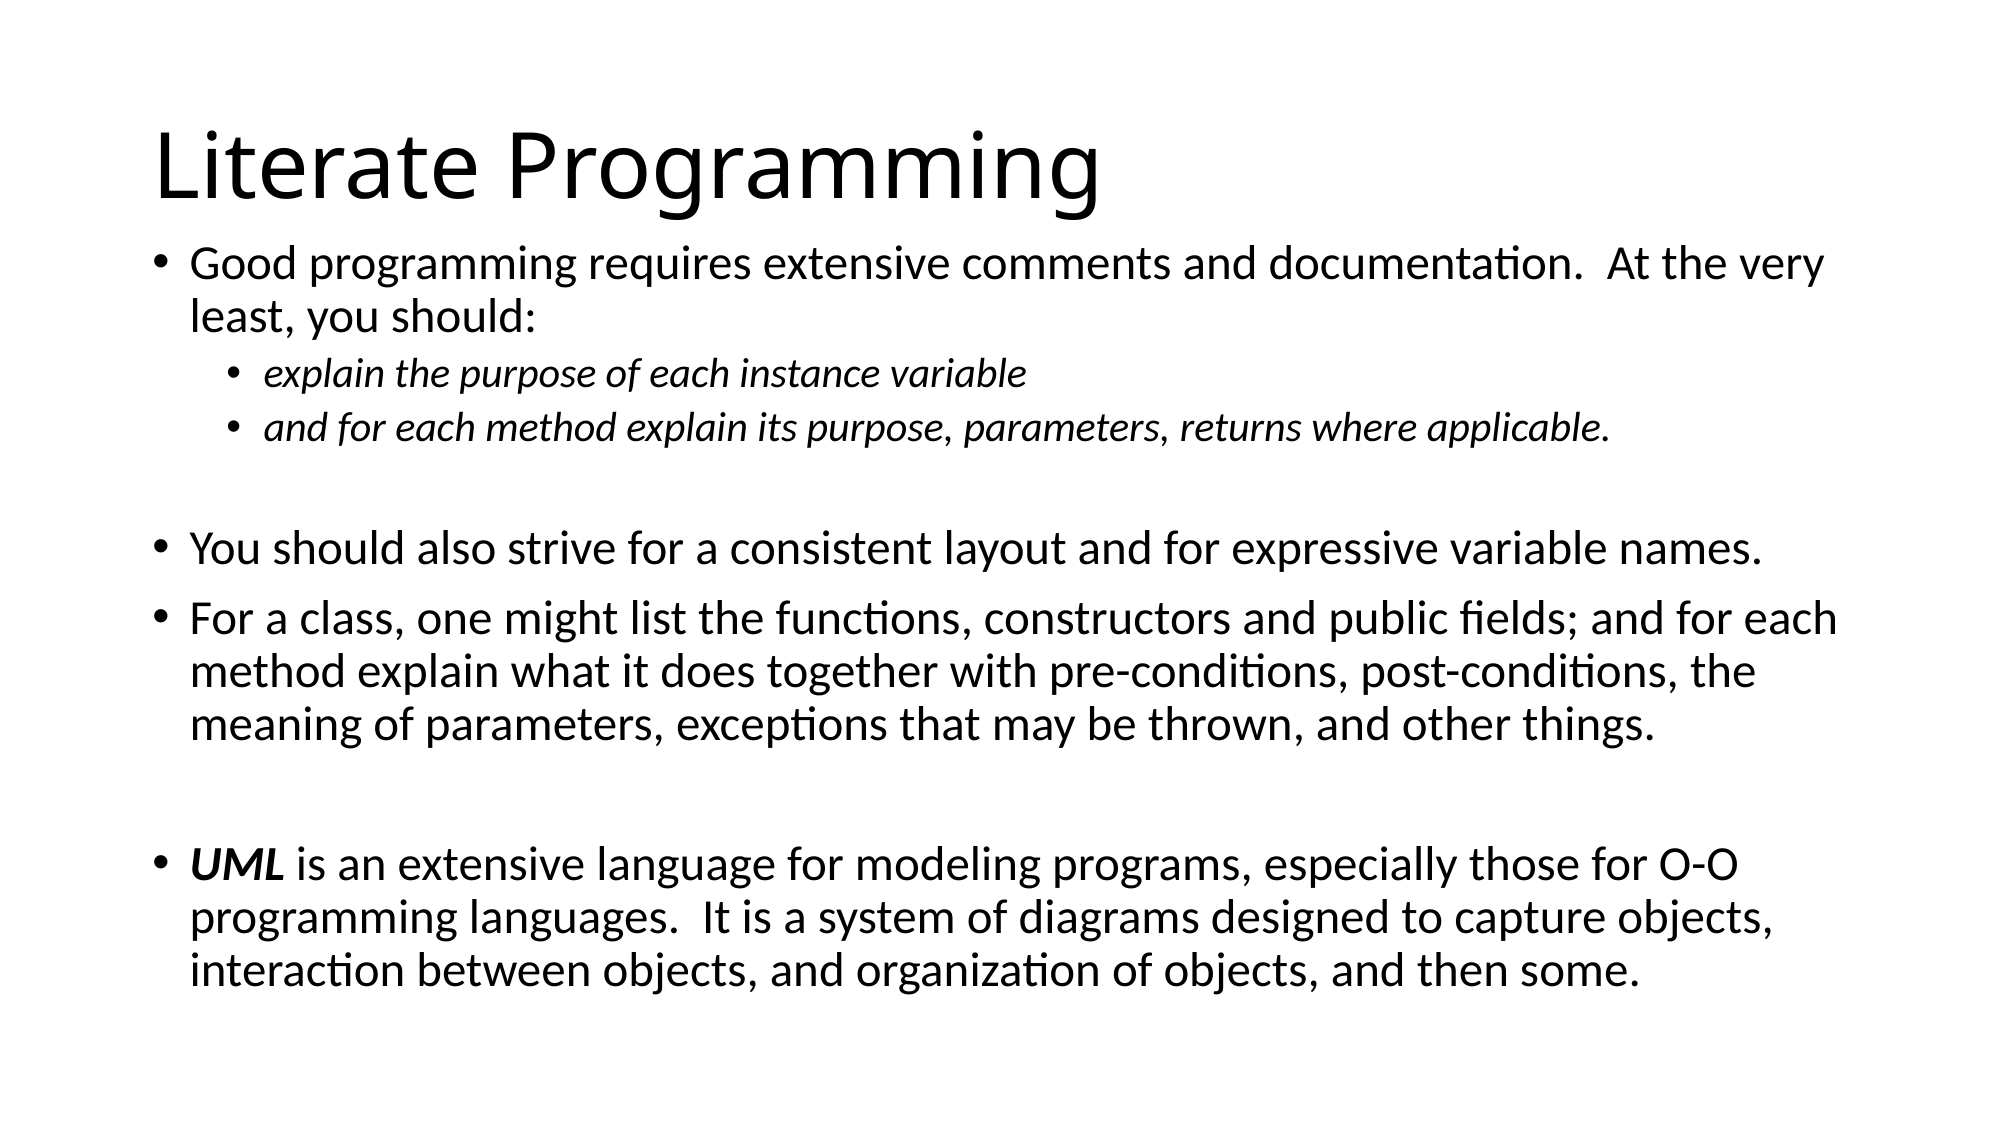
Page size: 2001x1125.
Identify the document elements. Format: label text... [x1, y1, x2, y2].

title Literate Programming [137, 59, 1863, 230]
list Good programming requires extensive comments and documentation. At the very least, you should: explain the purpose of each instance variable and for each method explain its purpose, parameters, returns where applicable. You should also strive for a consistent layout and for expressive variable names. For a class, one might list the functions, constructors and public fields; and for each method explain what it does together with pre-conditions, post-conditions, the meaning of parameters, exceptions that may be thrown, and other things. UML is an extensive language for modeling programs, especially those for O-O programming languages. It is a system of diagrams designed to capture objects, interaction between objects, and organization of objects, and then some. [137, 230, 1863, 1014]
